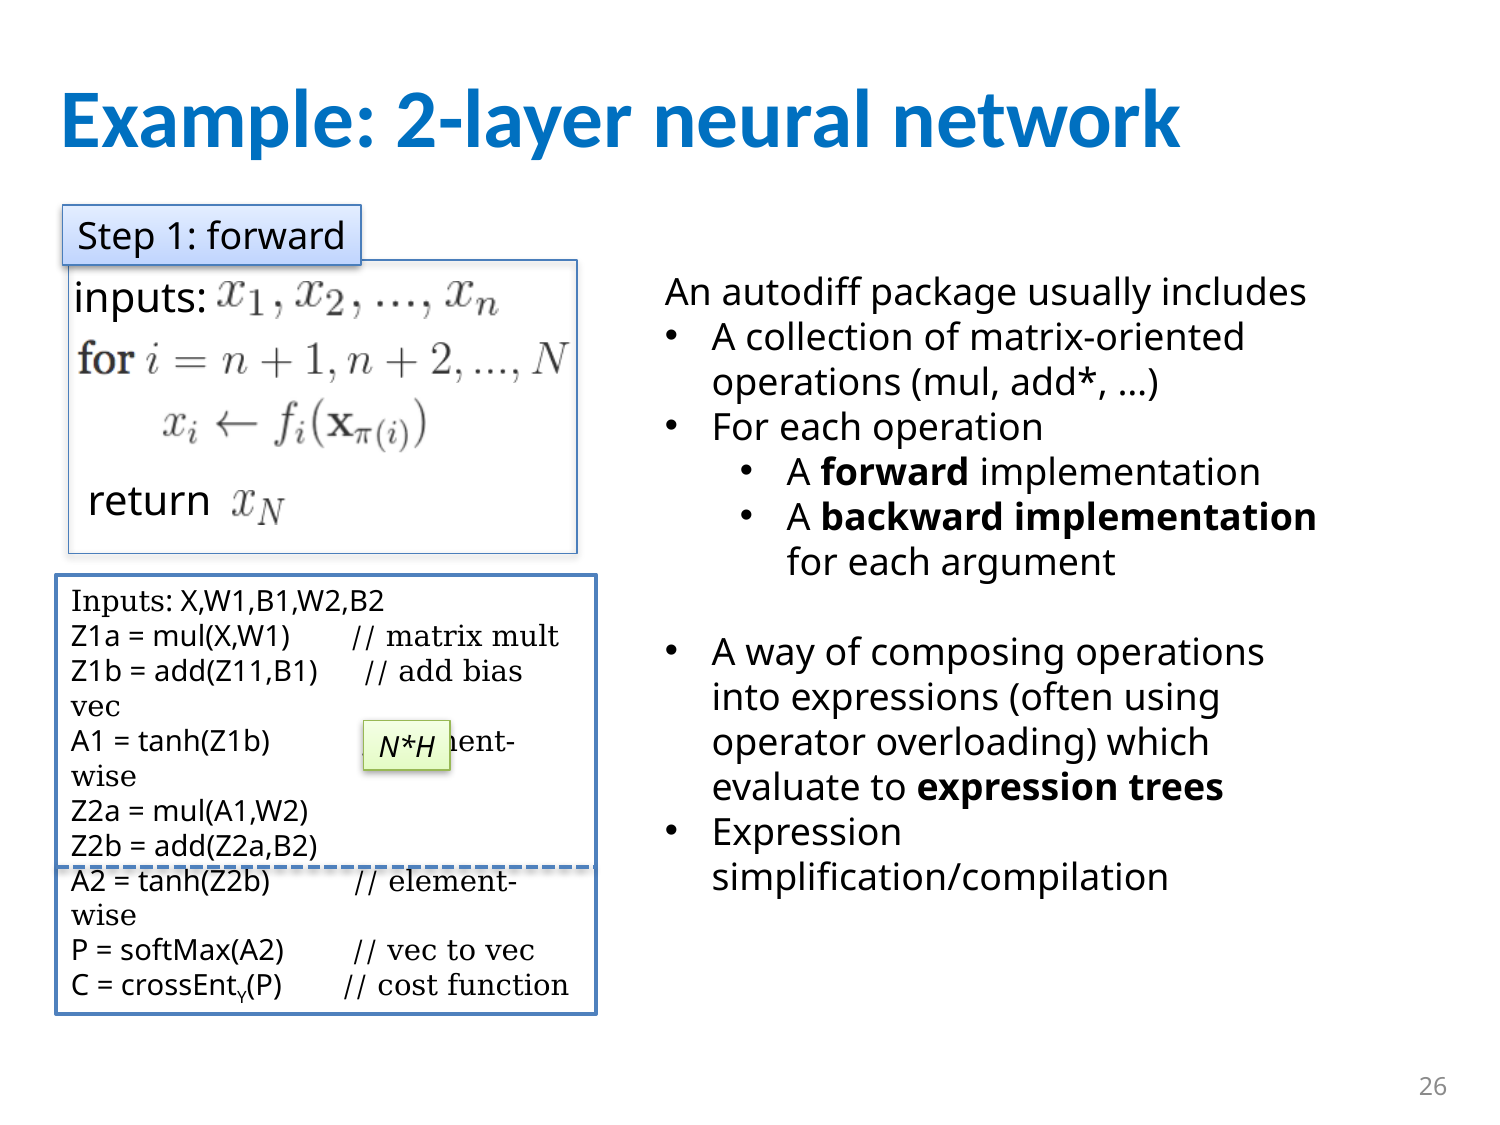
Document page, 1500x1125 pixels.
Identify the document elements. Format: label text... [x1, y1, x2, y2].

text_box N*H [363, 720, 451, 771]
title Example: 2-layer neural network [45, 47, 1465, 180]
text_box An autodiff package usually includes A collection of matrix-oriented operations (mul, add*, …) For each operation A forward implementation A backward implementation for each argument A way of composing operations into expressions (often using operator overloading) which evaluate to expression trees Expression simplification/compilation [650, 260, 1340, 905]
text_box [37, 204, 651, 554]
text_box Inputs: X,W1,B1,W2,B2 Z1a = mul(X,W1) // matrix mult Z1b = add(Z11,B1) // add bias vec A1 = tanh(Z1b) //element-wise Z2a = mul(A1,W2) Z2b = add(Z2a,B2) A2 = tanh(Z2b) // element-wise P = softMax(A2) // vec to vec C = crossEntY(P) // cost function [54, 573, 598, 866]
text_box Inputs: X,W1,B1,W2,B2 Z1a = mul(X,W1) // matrix mult Z1b = add(Z11,B1) // add bias vec A1 = tanh(Z1b) //element-wise Z2a = mul(A1,W2) Z2b = add(Z2a,B2) A2 = tanh(Z2b) // element-wise P = softMax(A2) // vec to vec C = crossEntY(P) // cost function [54, 875, 598, 1016]
slide_number 26 [1112, 1057, 1463, 1118]
